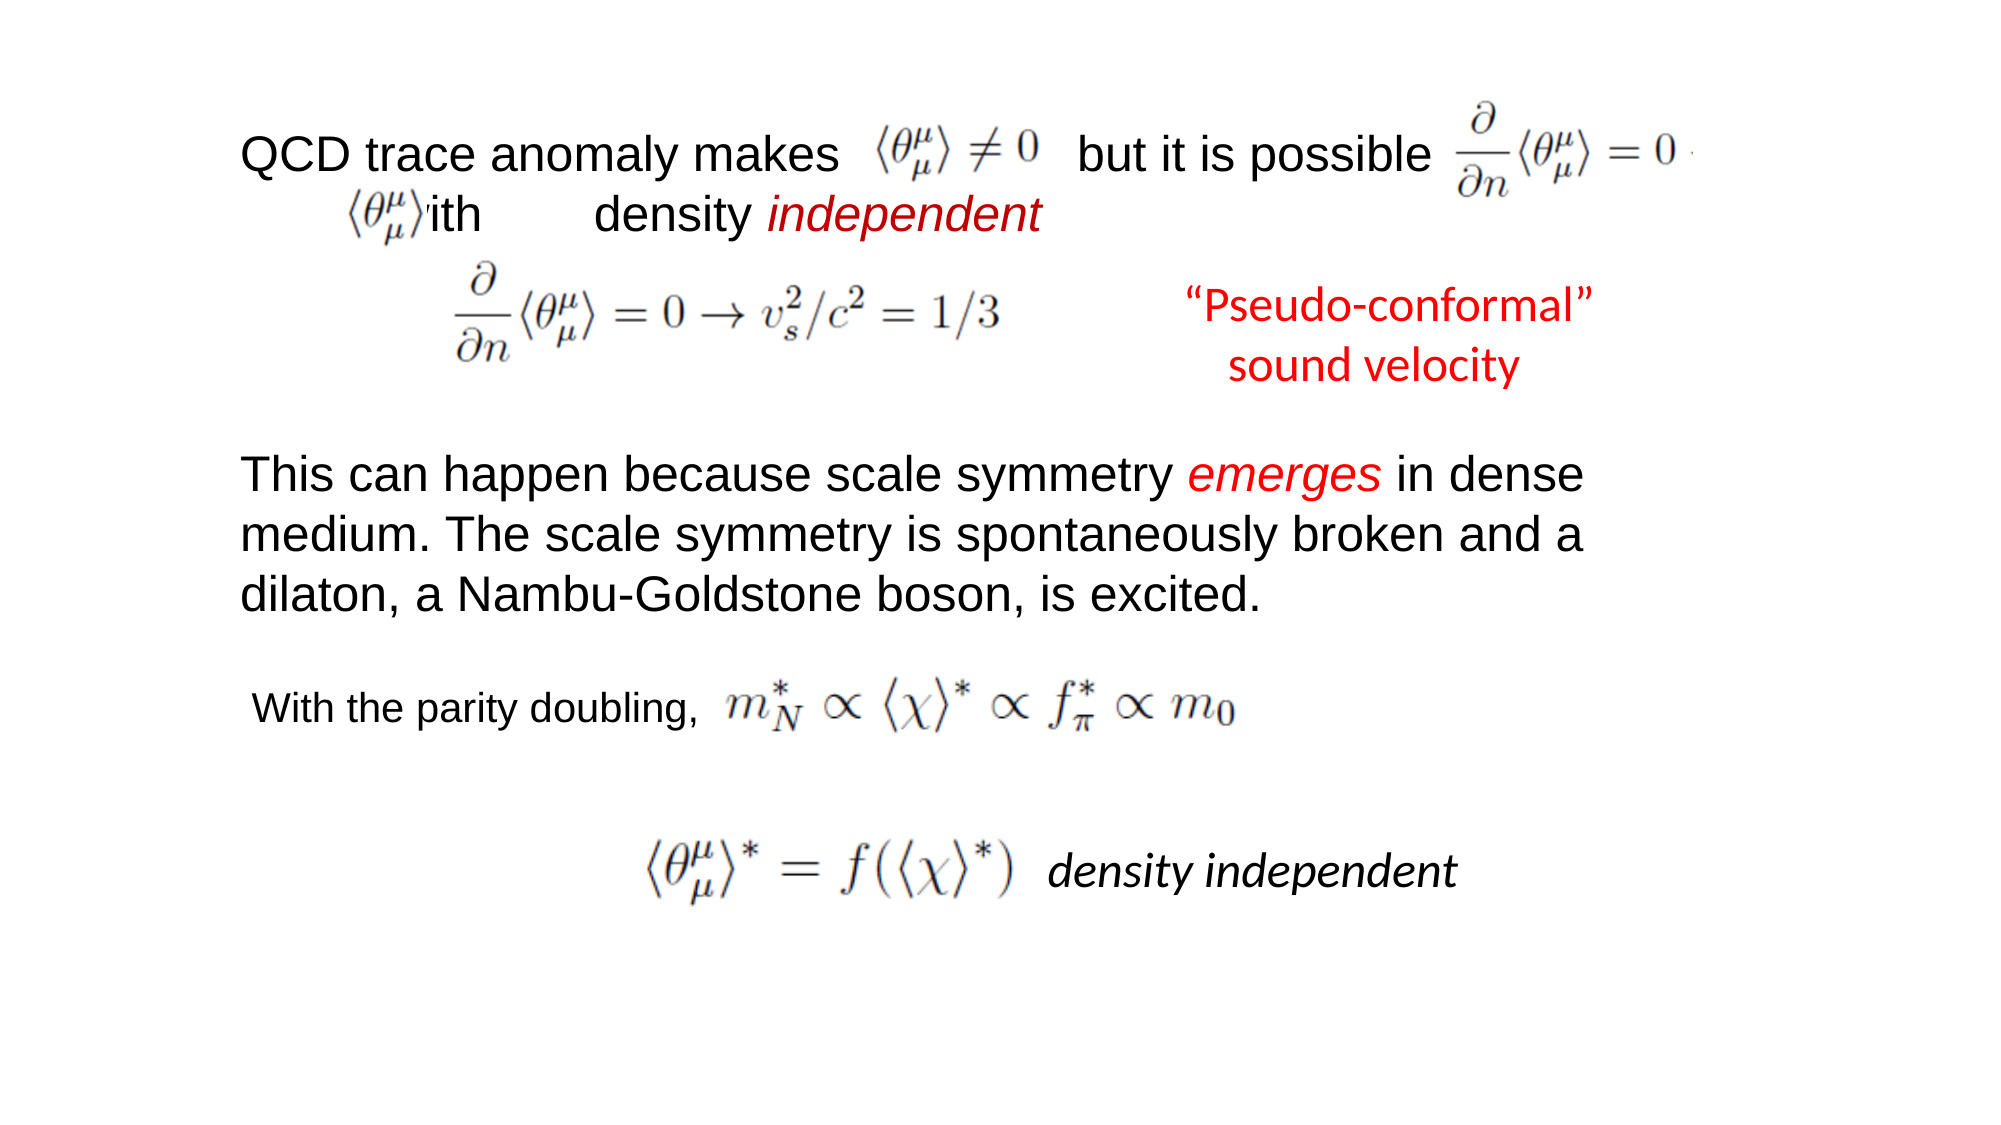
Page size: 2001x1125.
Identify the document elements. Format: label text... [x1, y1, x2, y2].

text_box density independent [1032, 830, 1474, 906]
picture [449, 251, 1013, 376]
picture [1447, 86, 1693, 215]
picture [345, 172, 427, 256]
picture [708, 657, 1252, 766]
picture [629, 826, 1031, 928]
text_box “Pseudo-conformal” sound velocity [1168, 263, 1720, 399]
picture [866, 107, 1052, 187]
text_box QCD trace anomaly makes but it is possible with density independent This can happen because scale symmetry emerges in dense medium. The scale symmetry is spontaneously broken and a dilaton, a Nambu-Goldstone boson, is excited. With the parity doubling, [225, 113, 1735, 889]
